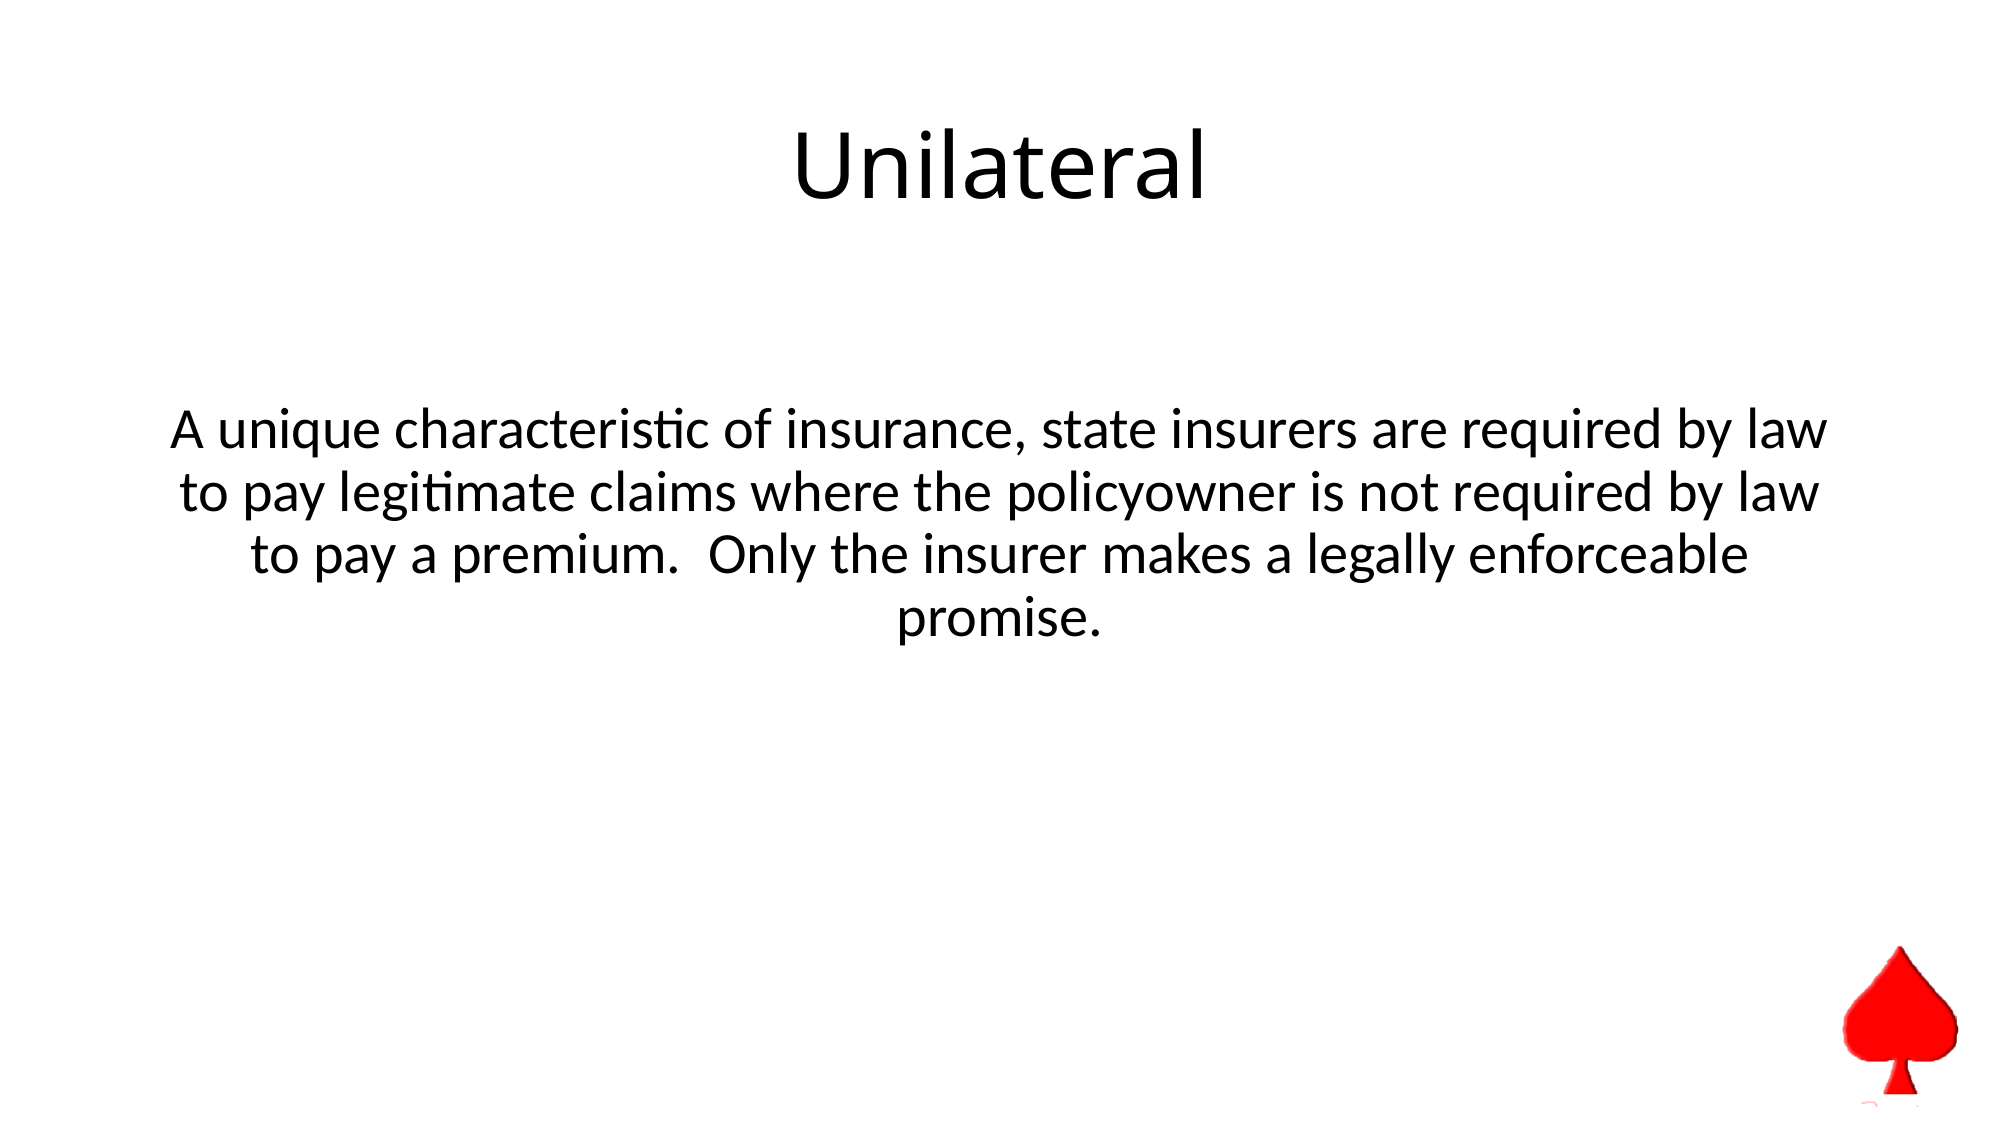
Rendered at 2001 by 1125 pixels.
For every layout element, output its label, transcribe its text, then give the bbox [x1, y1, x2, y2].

picture [1824, 933, 1992, 1125]
title Unilateral [137, 59, 1863, 278]
list A unique characteristic of insurance, state insurers are required by law to pay legitimate claims where the policyowner is not required by law to pay a premium. Only the insurer makes a legally enforceable promise. [137, 299, 1863, 1014]
